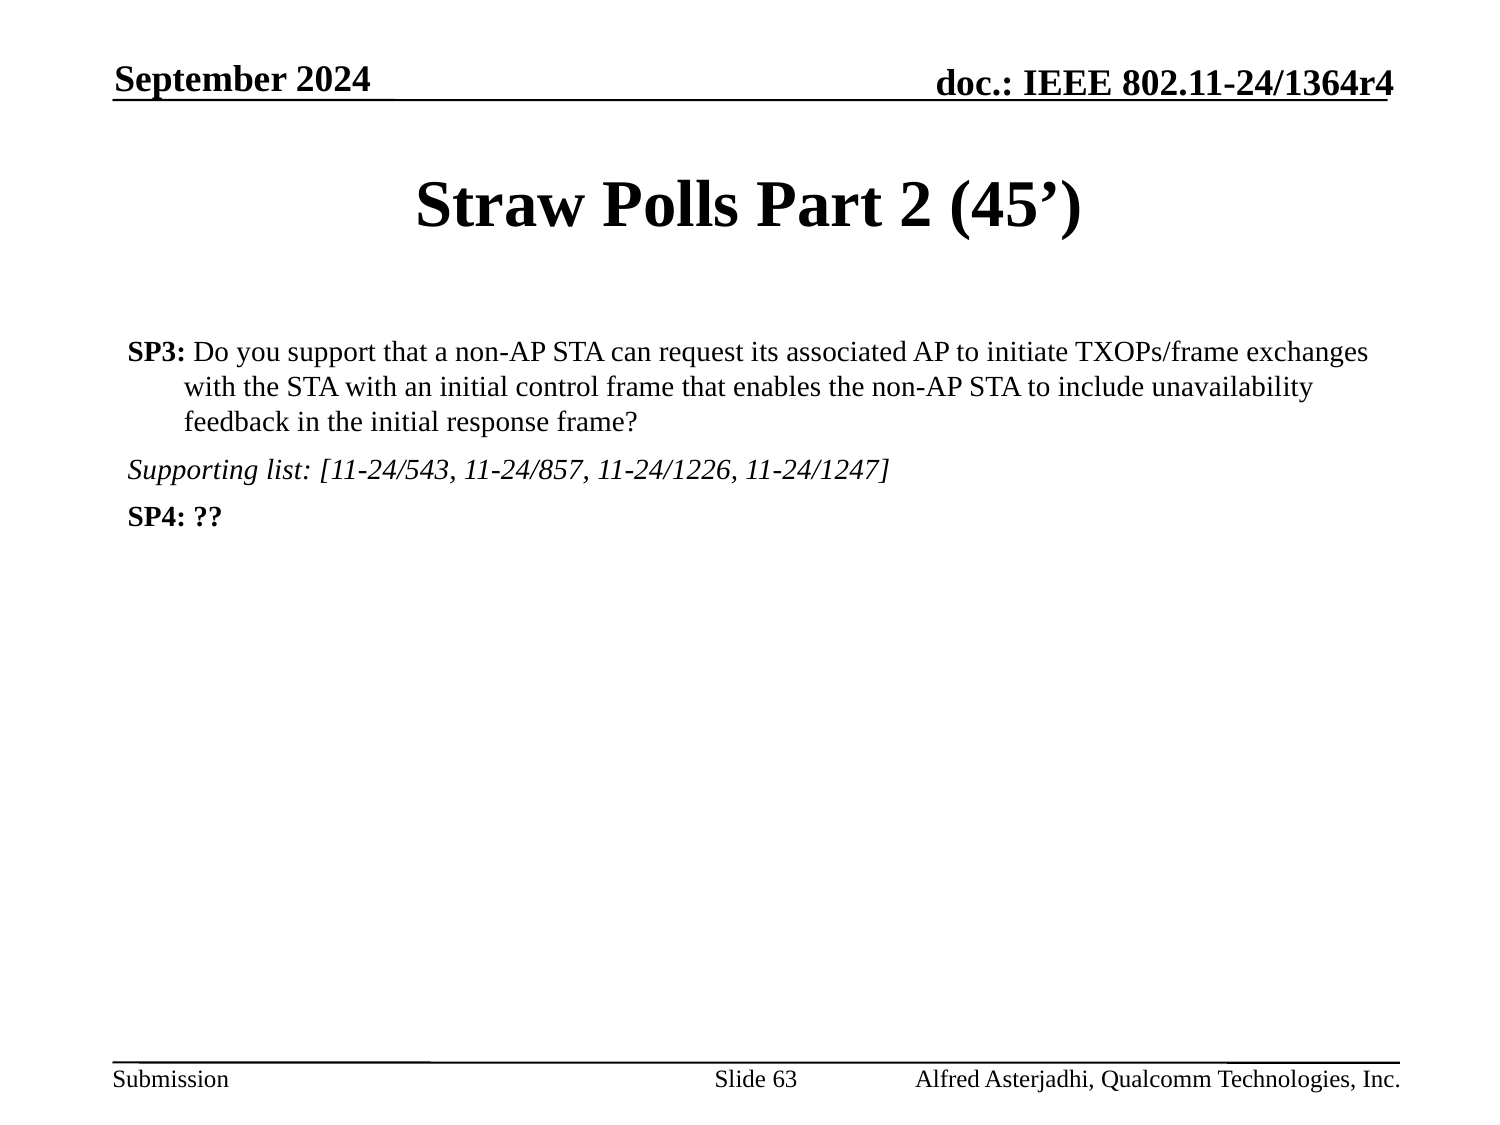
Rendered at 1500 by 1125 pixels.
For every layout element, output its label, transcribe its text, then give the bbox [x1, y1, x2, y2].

list SP3: Do you support that a non-AP STA can request its associated AP to initiate TXOPs/frame exchanges with the STA with an initial control frame that enables the non-AP STA to include unavailability feedback in the initial response frame? Supporting list: [11-24/543, 11-24/857, 11-24/1226, 11-24/1247] SP4: ?? [112, 324, 1388, 1000]
footer Alfred Asterjadhi, Qualcomm Technologies, Inc. [878, 1061, 1402, 1093]
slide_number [114, 54, 423, 100]
title Straw Polls Part 2 (45’) [112, 112, 1388, 288]
slide_number Slide 63 [712, 1061, 800, 1123]
